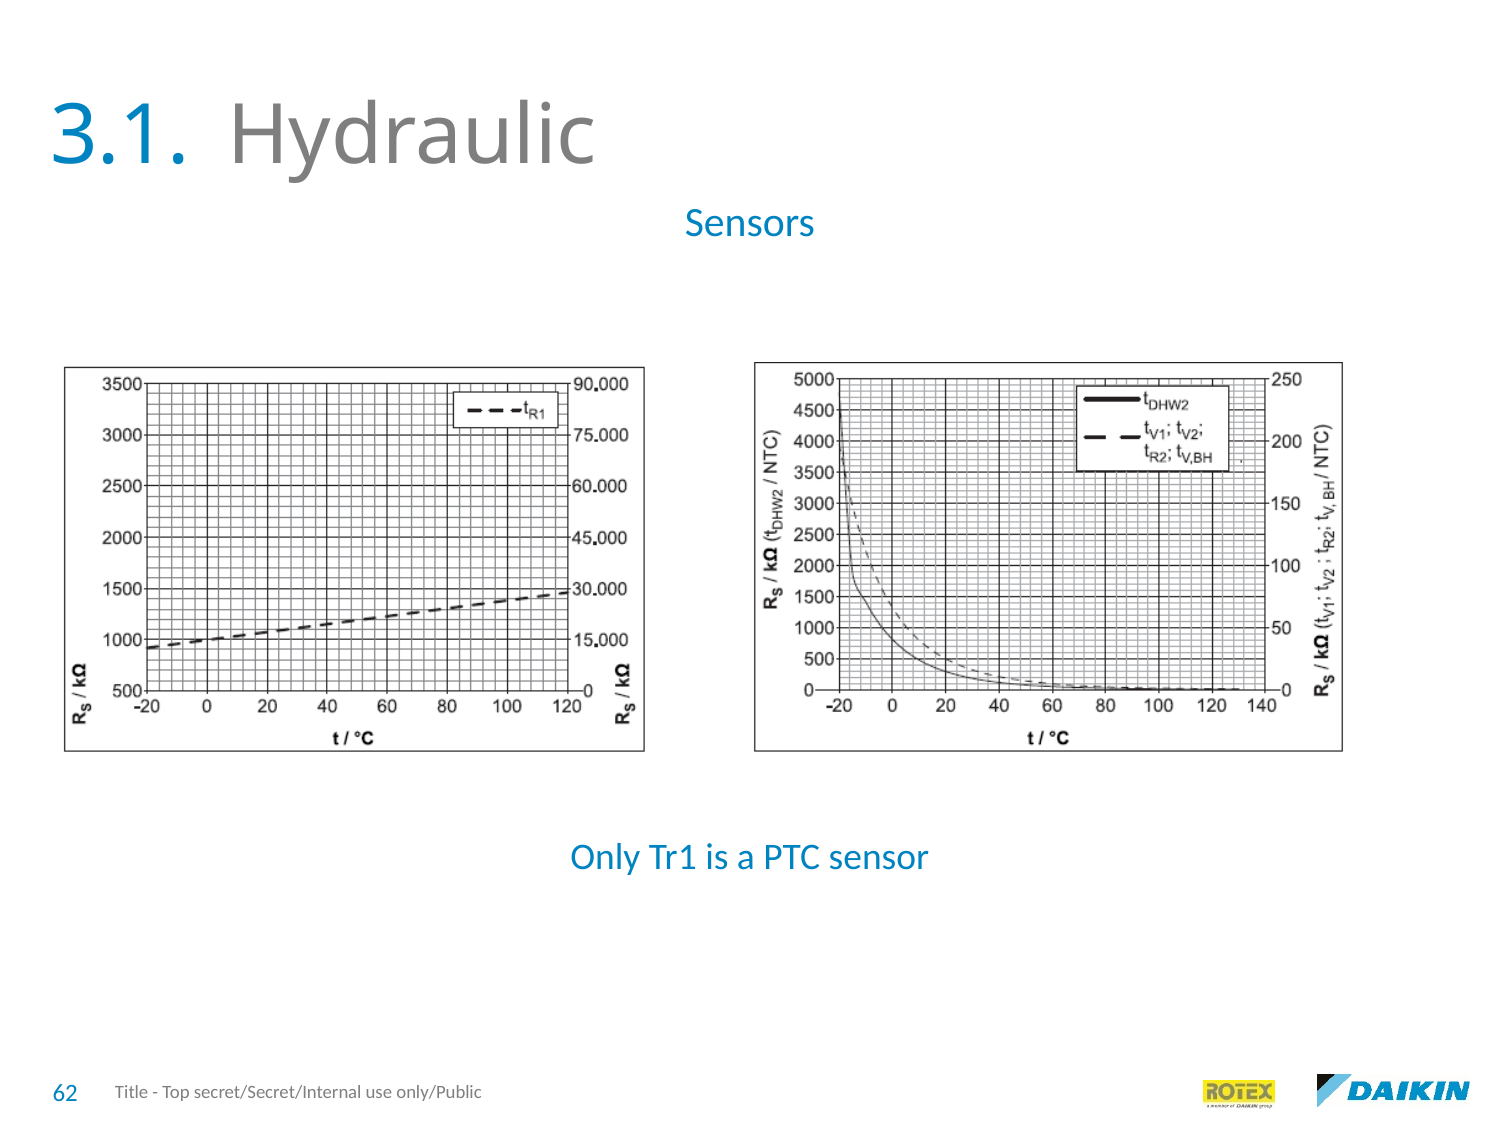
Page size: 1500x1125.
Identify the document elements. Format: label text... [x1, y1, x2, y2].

picture [1203, 1080, 1275, 1109]
list Hydraulic [225, 62, 1463, 187]
footer Title - Top secret/Secret/Internal use only/Public [100, 1061, 575, 1122]
picture [1317, 1074, 1470, 1107]
text_box Only Tr1 is a PTC sensor [399, 824, 1100, 885]
picture [58, 362, 651, 759]
picture [743, 362, 1353, 759]
slide_number 62 [37, 1050, 100, 1125]
text_box Sensors [0, 187, 1500, 253]
list 3.1. [35, 62, 225, 187]
